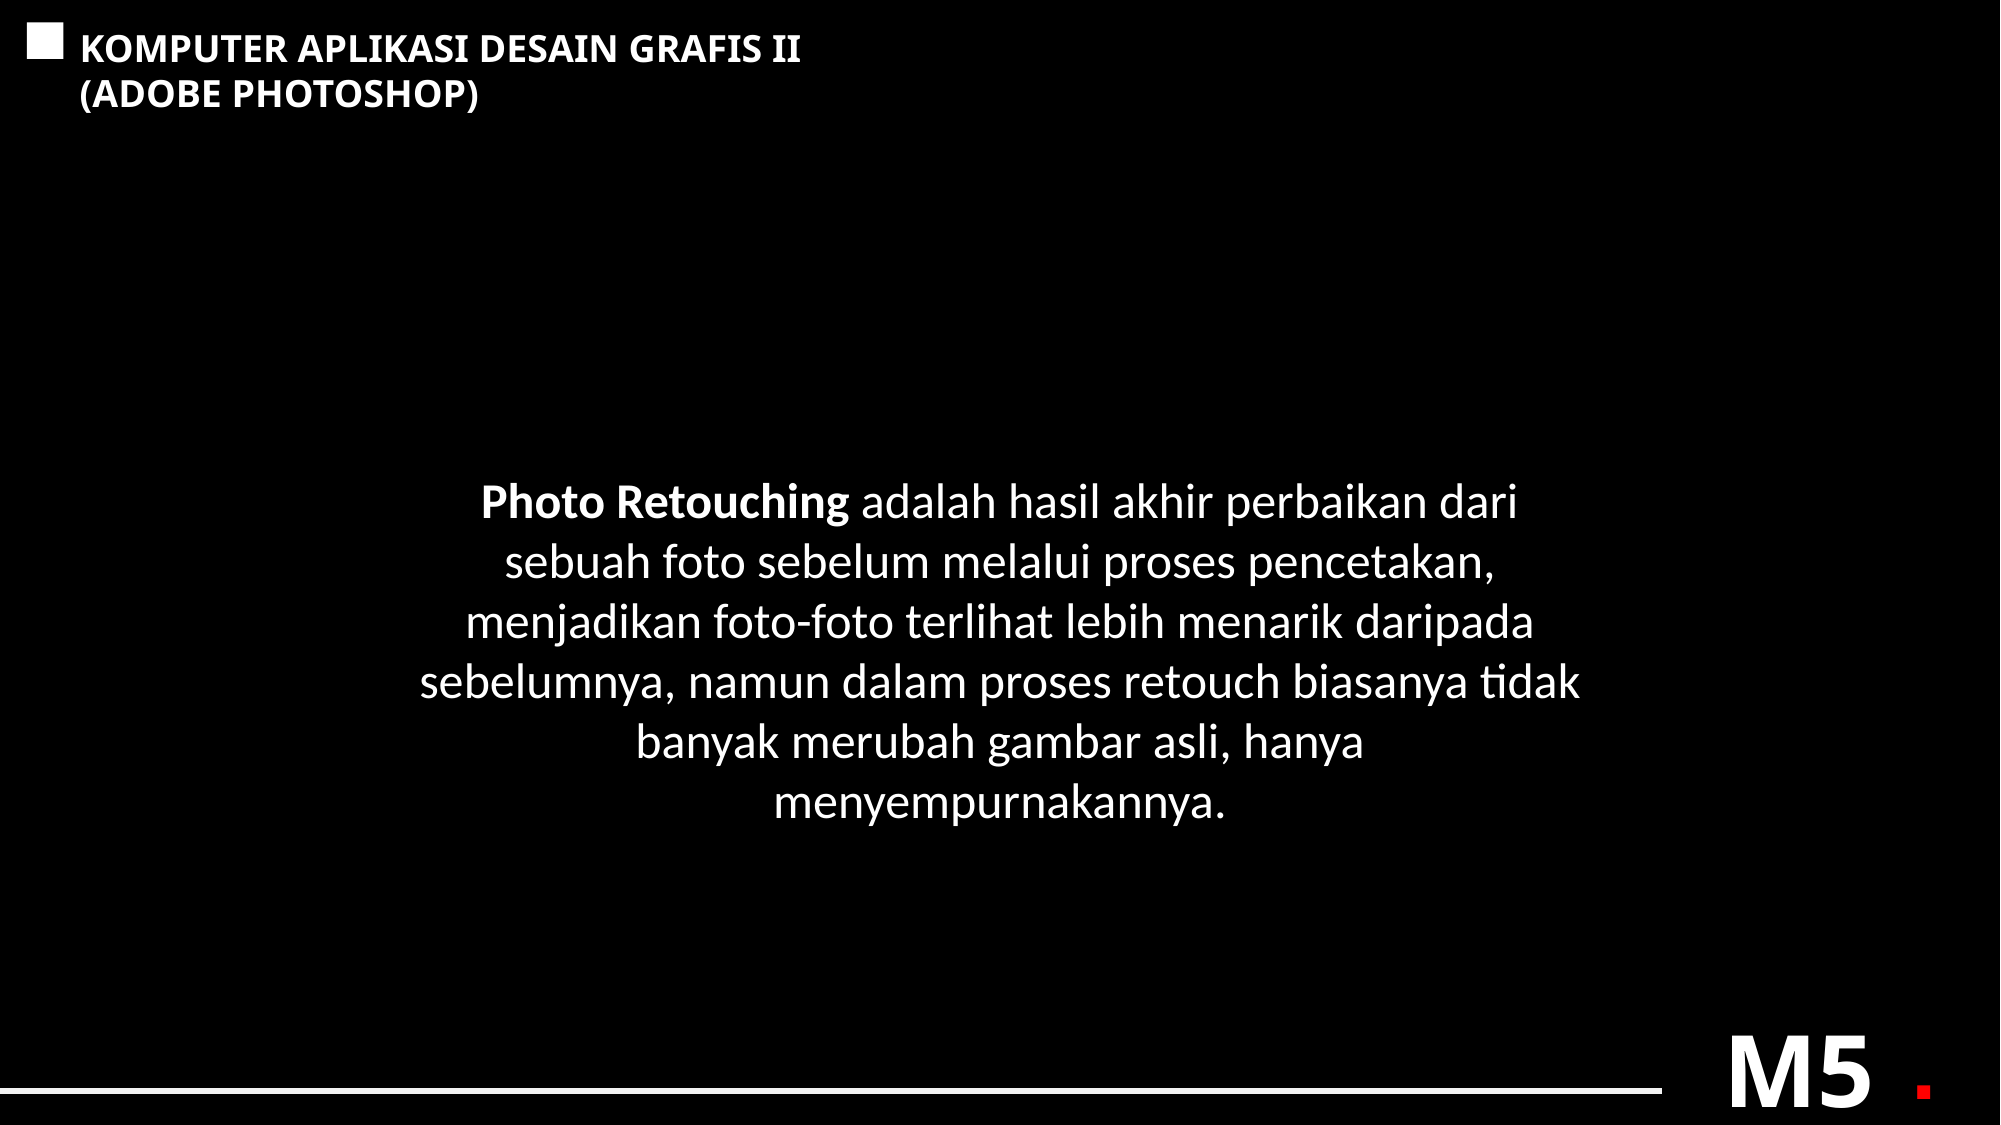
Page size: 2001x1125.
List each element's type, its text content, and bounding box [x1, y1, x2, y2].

text_box [26, 21, 65, 60]
text_box M5 [1708, 1000, 1890, 1125]
text_box . [1896, 1000, 1952, 1125]
text_box Photo Retouching adalah hasil akhir perbaikan dari sebuah foto sebelum melalui proses pencetakan, menjadikan foto-foto terlihat lebih menarik daripada sebelumnya, namun dalam proses retouch biasanya tidak banyak merubah gambar asli, hanya menyempurnakannya. [396, 461, 1604, 837]
text_box KOMPUTER APLIKASI DESAIN GRAFIS II (ADOBE PHOTOSHOP) [64, 17, 817, 123]
text_box [0, 0, 2000, 1125]
